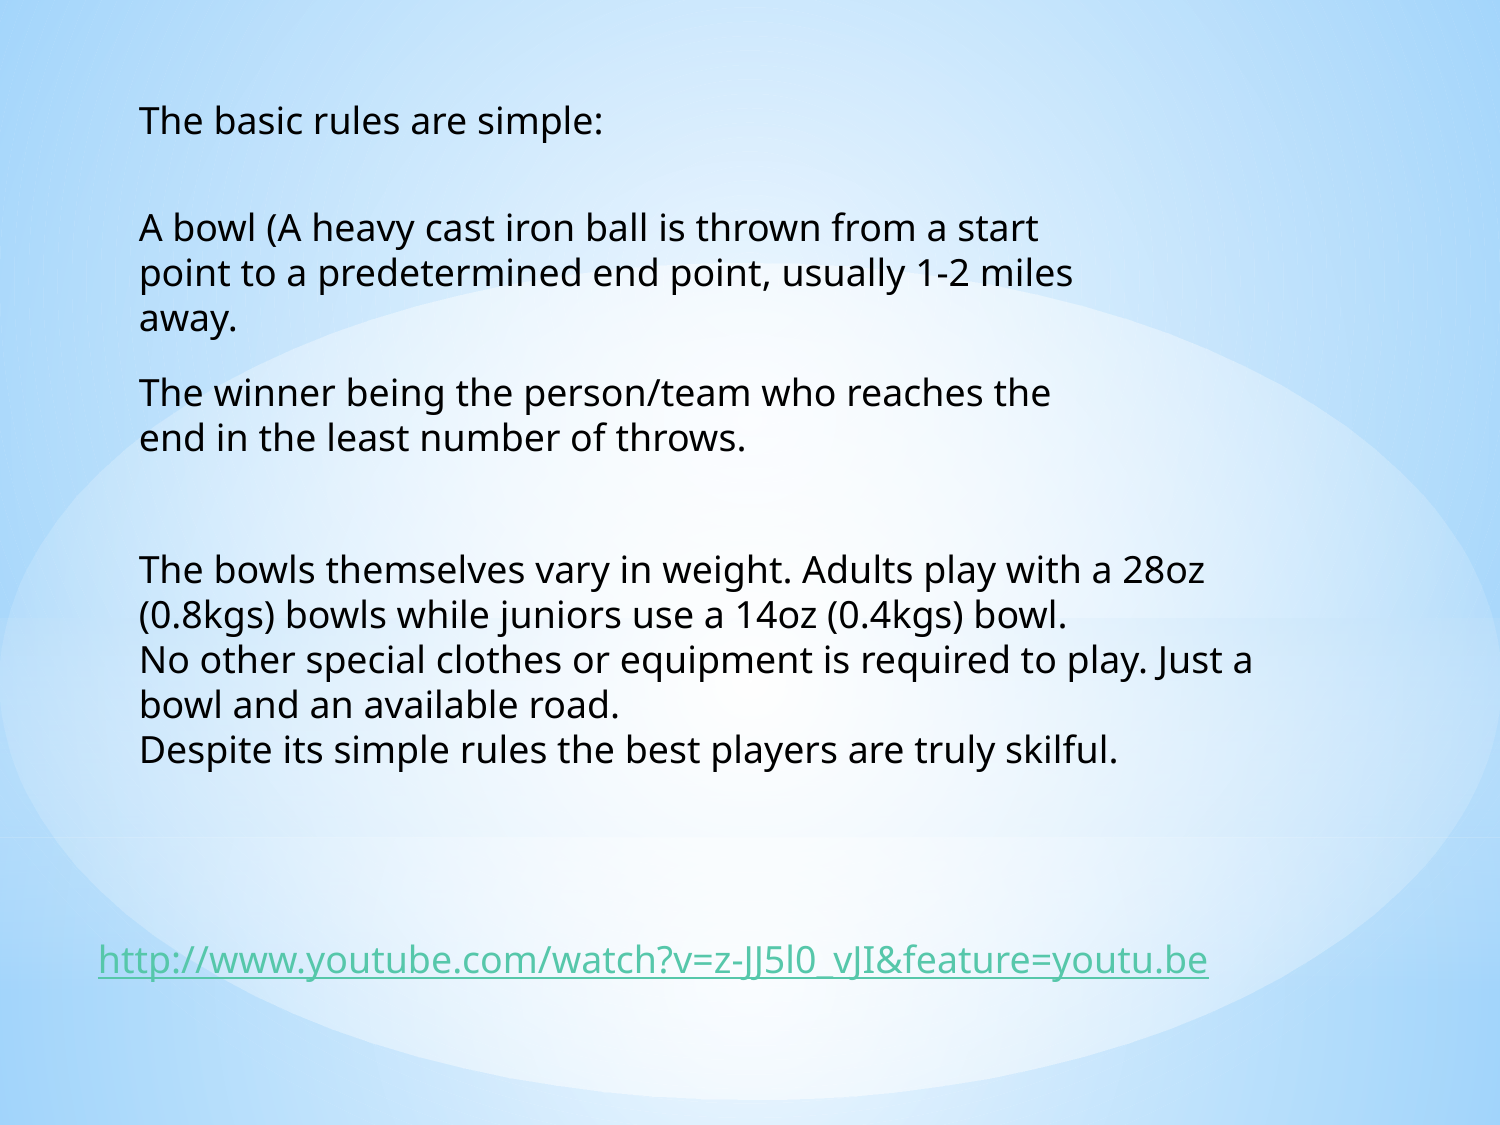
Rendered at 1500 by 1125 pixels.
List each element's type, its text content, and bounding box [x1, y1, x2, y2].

text_box The basic rules are simple: [123, 89, 969, 150]
text_box The bowls themselves vary in weight. Adults play with a 28oz (0.8kgs) bowls while juniors use a 14oz (0.4kgs) bowl. No other special clothes or equipment is required to play. Just a bowl and an available road. Despite its simple rules the best players are truly skilful. [123, 538, 1282, 824]
text_box A bowl (A heavy cast iron ball is thrown from a start point to a predetermined end point, usually 1-2 miles away. [123, 196, 1125, 346]
text_box The winner being the person/team who reaches the end in the least number of throws. [123, 361, 1125, 467]
text_box http://www.youtube.com/watch?v=z-JJ5l0_vJI&feature=youtu.be [83, 928, 1224, 1040]
